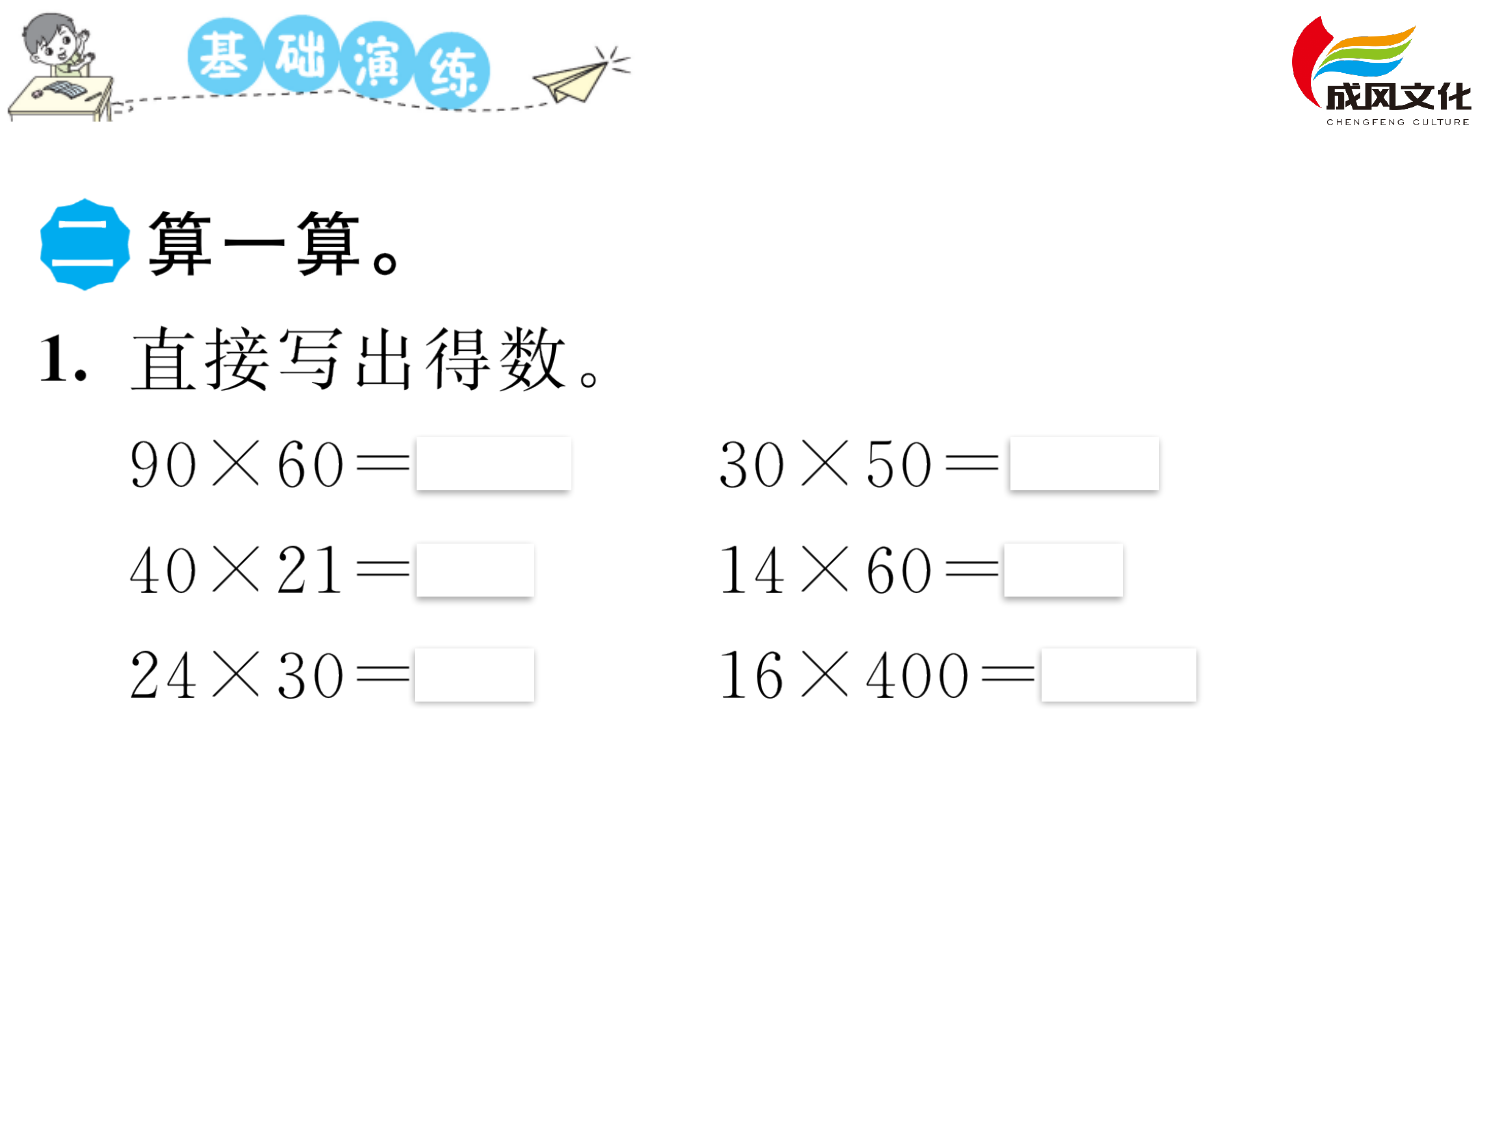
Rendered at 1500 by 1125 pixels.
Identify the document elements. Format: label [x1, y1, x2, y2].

picture [35, 176, 1453, 734]
picture [1281, 0, 1489, 136]
picture [2, 4, 642, 133]
